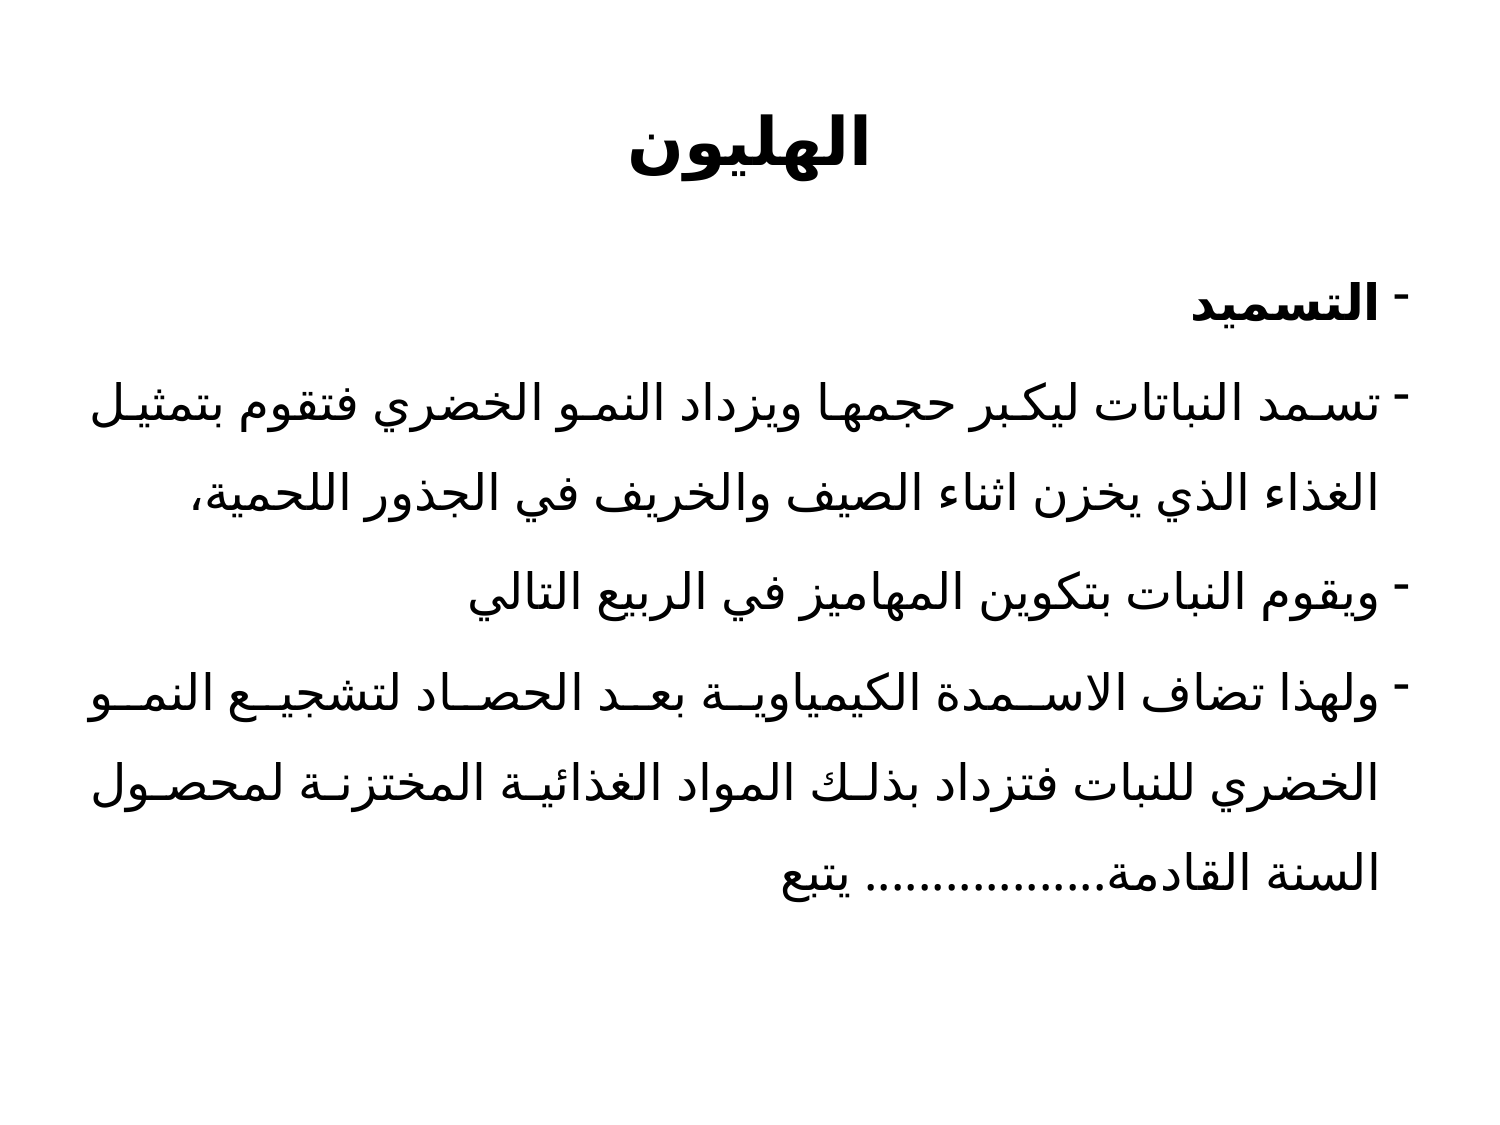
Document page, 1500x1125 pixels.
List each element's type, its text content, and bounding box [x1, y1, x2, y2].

title الهليون [75, 45, 1425, 233]
list التسميد تسمد النباتات ليكبر حجمها ويزداد النمو الخضري فتقوم بتمثيل الغذاء الذي يخزن اثناء الصيف والخريف في الجذور اللحمية، ويقوم النبات بتكوين المهاميز في الربيع التالي ولهذا تضاف الاسمدة الكيمياوية بعد الحصاد لتشجيع النمو الخضري للنبات فتزداد بذلك المواد الغذائية المختزنة لمحصول السنة القادمة.................. يتبع [75, 262, 1425, 1005]
